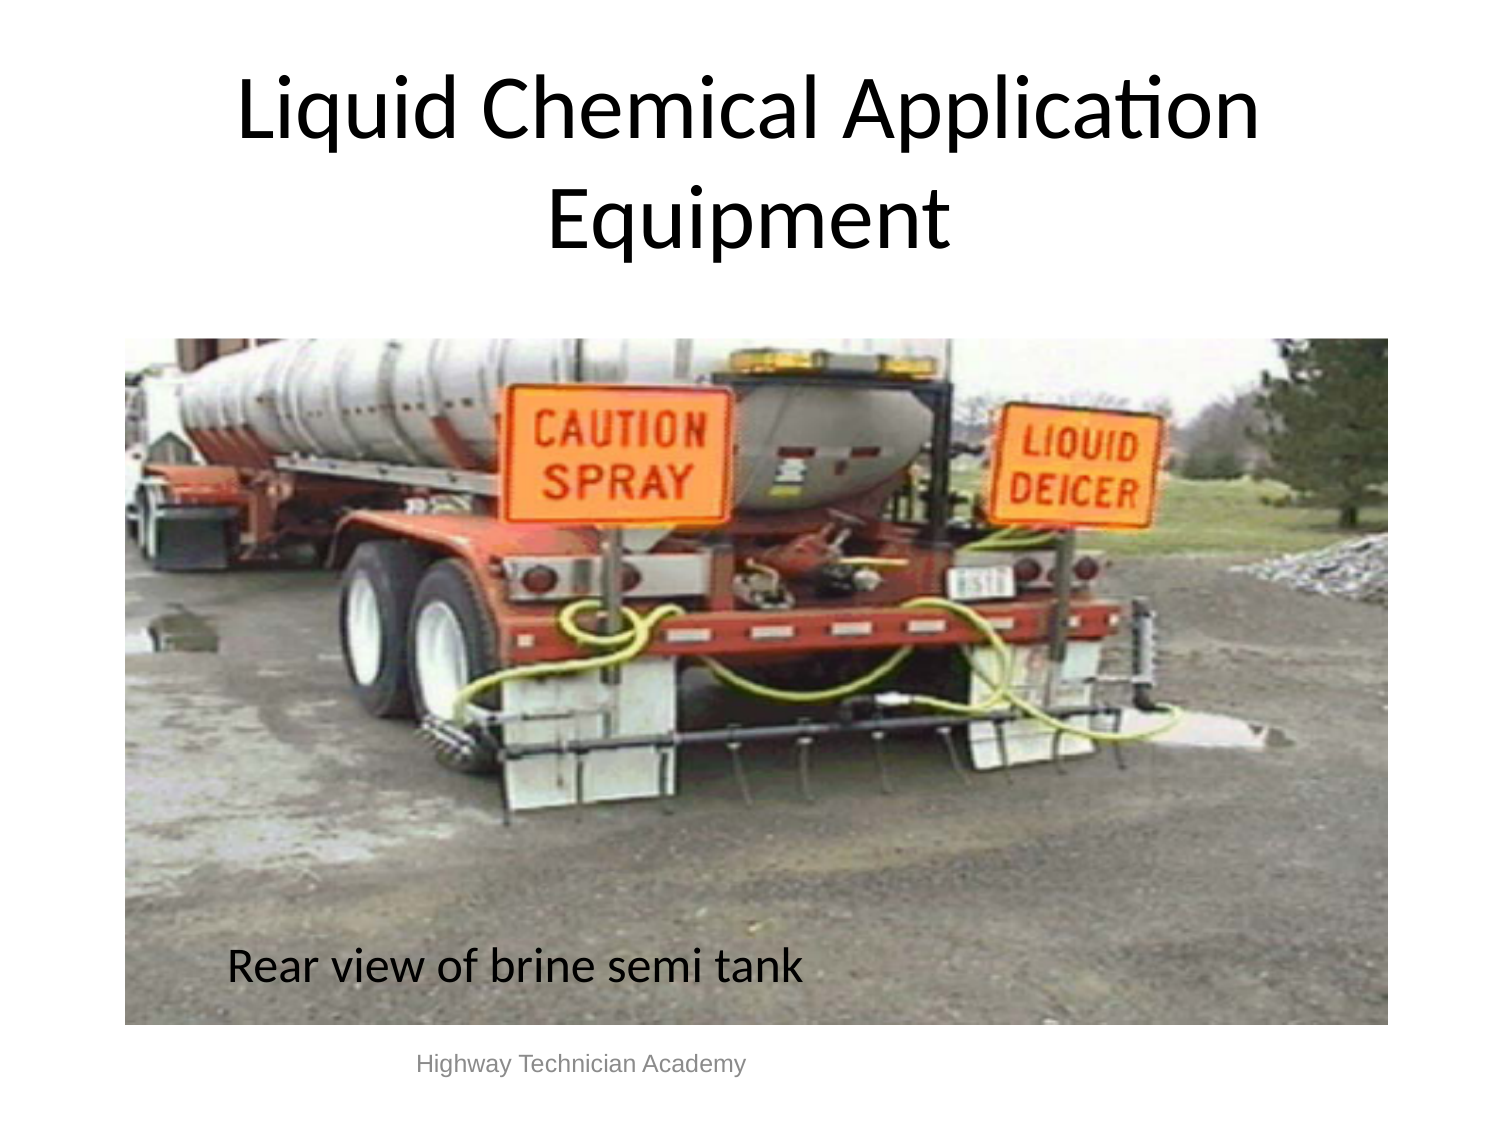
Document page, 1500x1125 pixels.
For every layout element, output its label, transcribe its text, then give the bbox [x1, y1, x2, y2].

title Liquid Chemical Application Equipment [112, 62, 1388, 251]
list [124, 337, 1388, 1026]
list Large Tankers [112, 324, 738, 1000]
footer Highway Technician Academy [112, 1025, 988, 1100]
